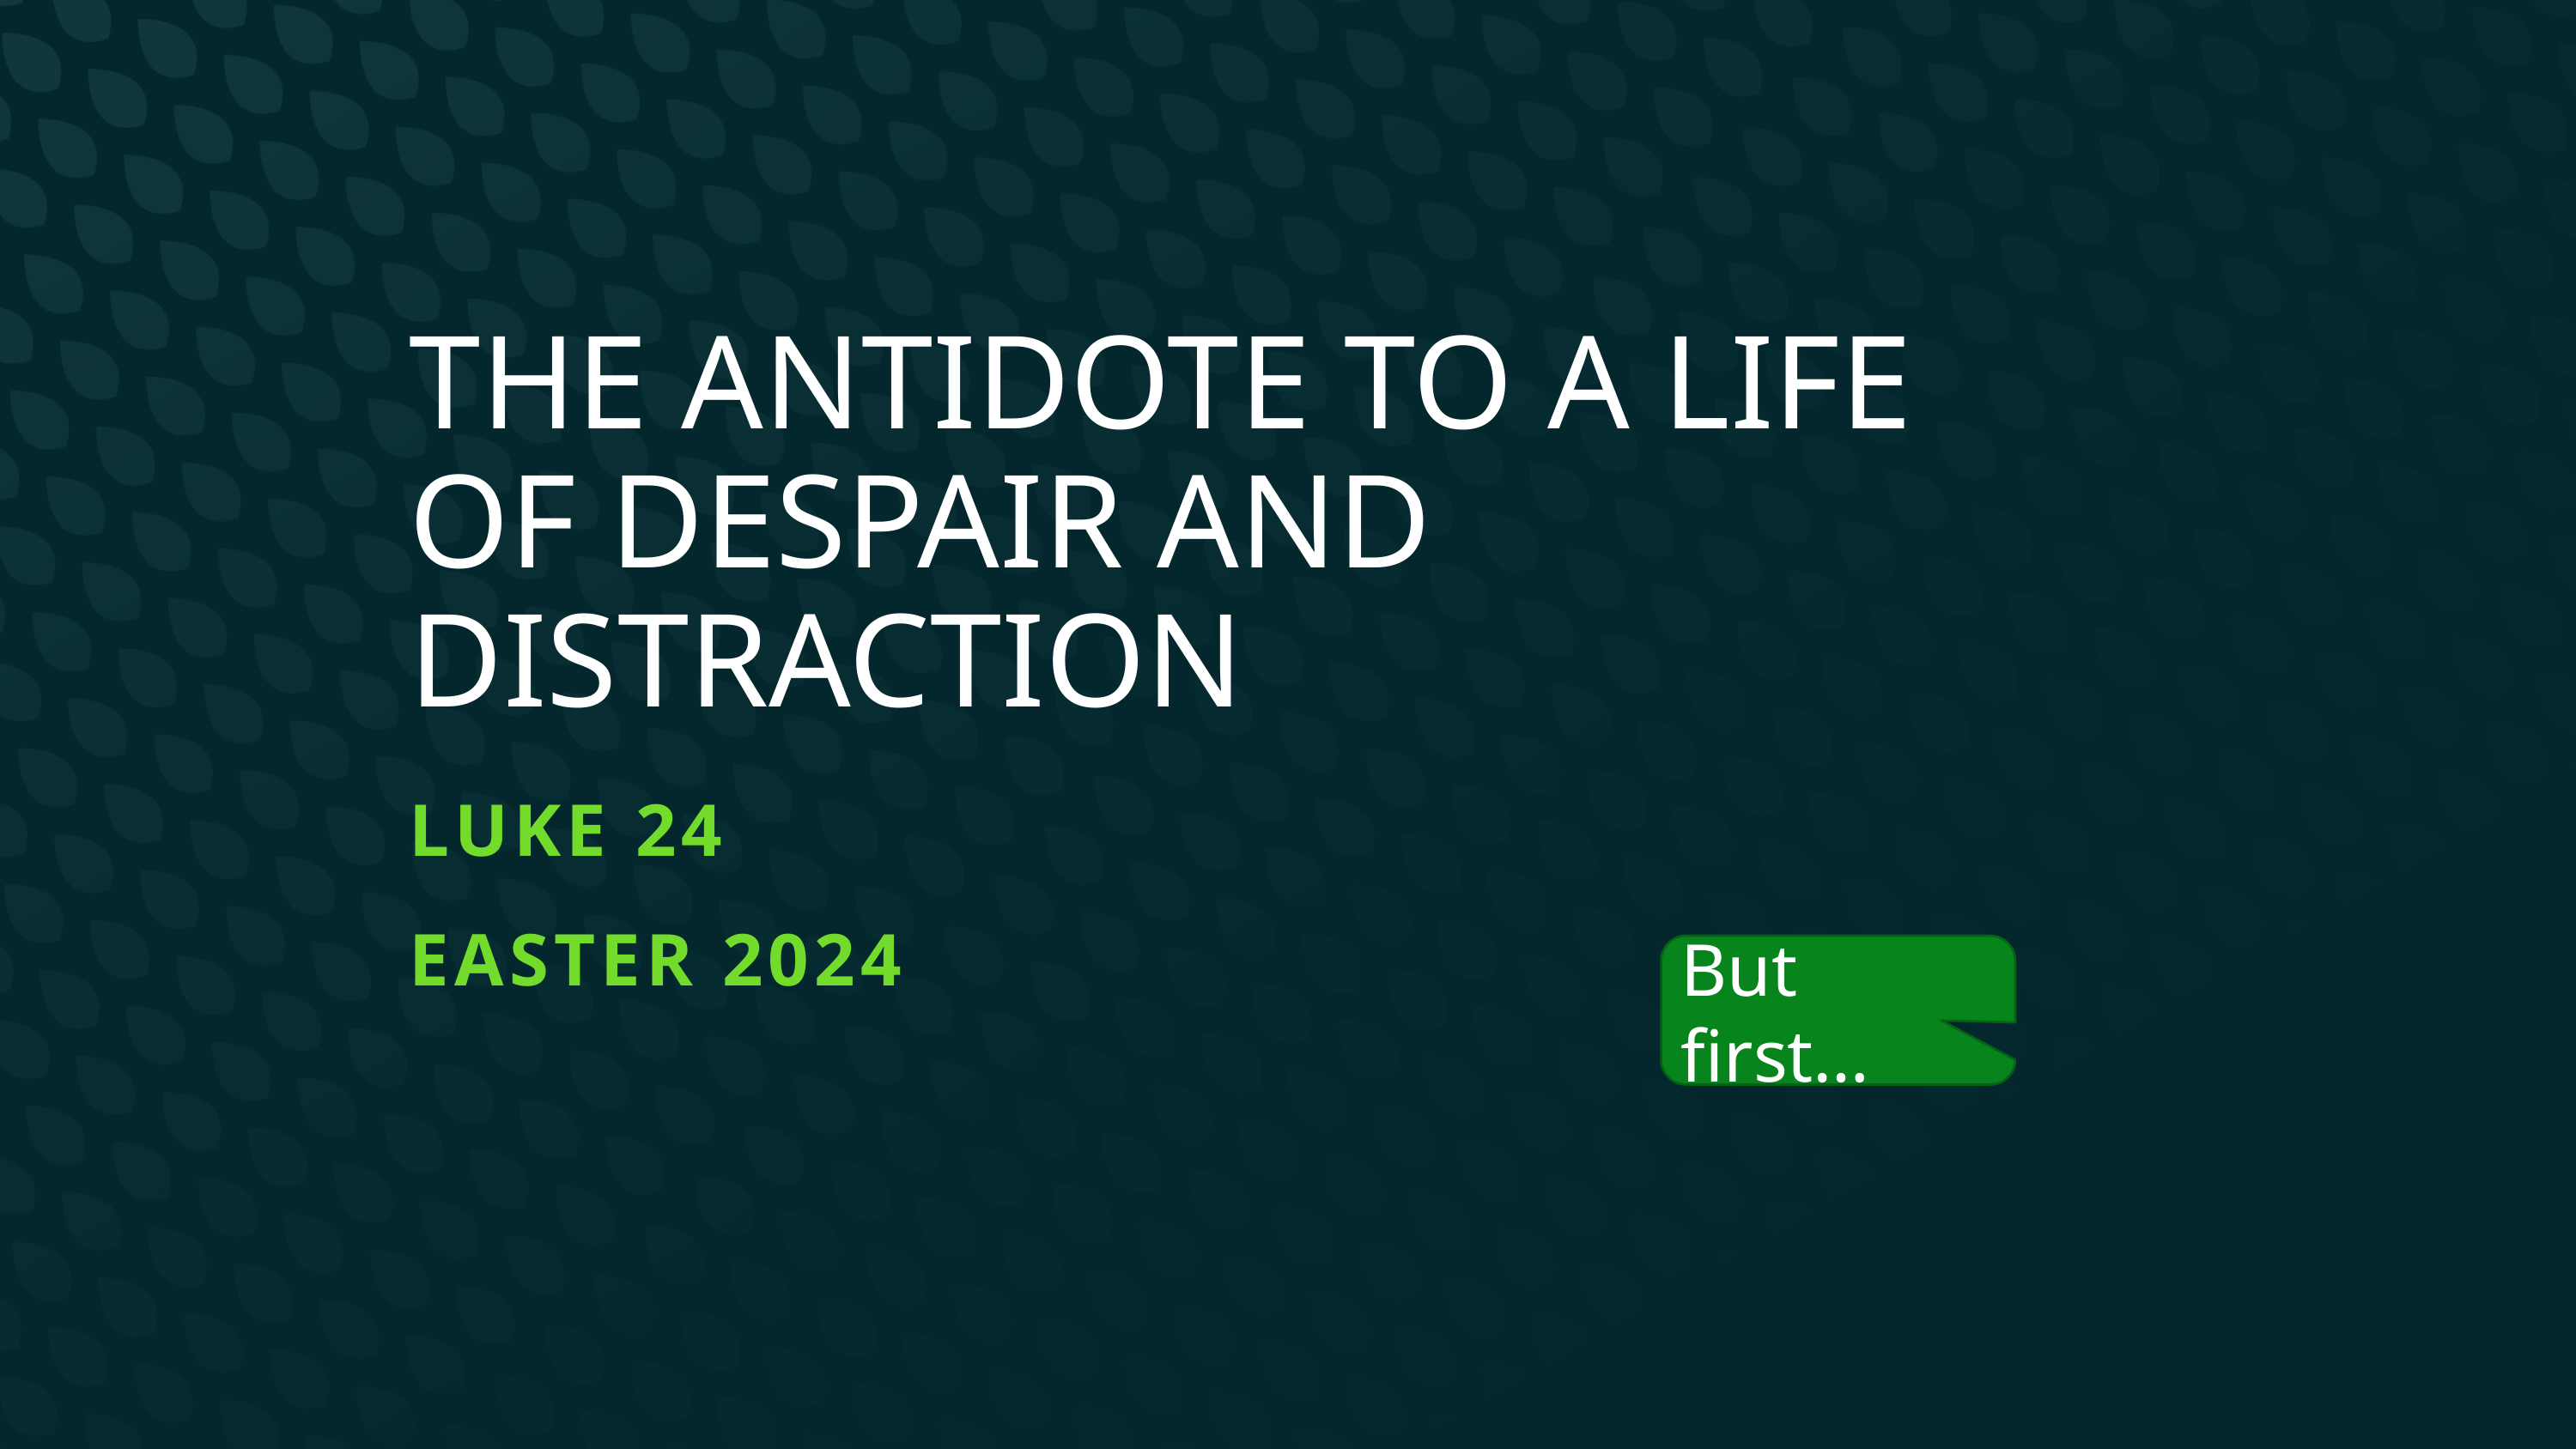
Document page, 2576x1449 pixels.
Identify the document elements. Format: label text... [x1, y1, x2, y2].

picture [0, 0, 2576, 1449]
text_box But first… [1660, 934, 2017, 1086]
subtitle Luke 24 Easter 2024 [396, 761, 2254, 1111]
title The Antidote to a Life of Despair and Distraction [396, 237, 2120, 742]
